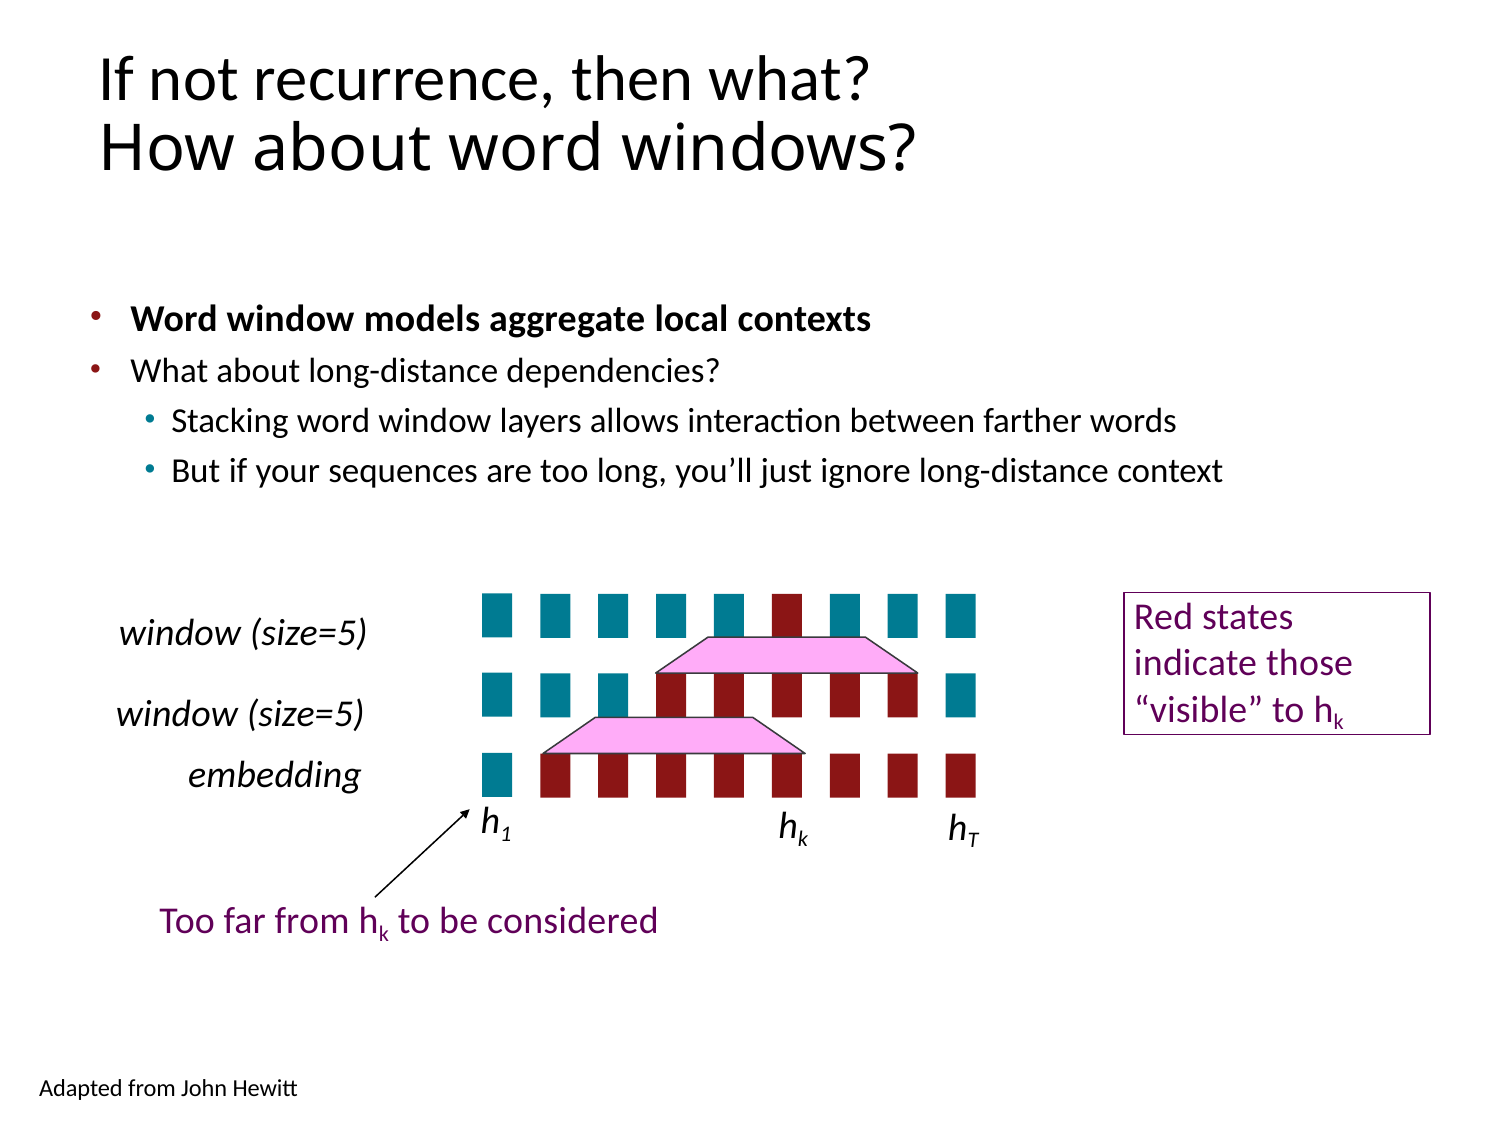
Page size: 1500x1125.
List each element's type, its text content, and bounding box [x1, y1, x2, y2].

text_box Red states indicate those “visible” to hk [1124, 592, 1430, 735]
text_box h1 [476, 793, 518, 846]
title If not recurrence, then what? How about word windows? [83, 36, 1414, 194]
text_box hT [943, 800, 985, 853]
text_box [482, 752, 513, 797]
text_box Word window models aggregate local contexts What about long-distance dependencies? Stacking word window layers allows interaction between farther words But if your sequences are too long, you’ll just ignore long-distance context [87, 281, 1247, 490]
text_box [482, 593, 513, 638]
text_box [482, 672, 513, 717]
text_box Adapted from John Hewitt [24, 1064, 313, 1109]
text_box [945, 593, 976, 638]
text_box [374, 809, 470, 898]
text_box window (size=5) [117, 605, 371, 654]
text_box [945, 753, 976, 798]
text_box Too far from hk to be considered [154, 893, 672, 946]
text_box hk [773, 798, 815, 851]
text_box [540, 593, 919, 798]
text_box [945, 673, 976, 718]
text_box window (size=5) embedding [114, 672, 369, 795]
